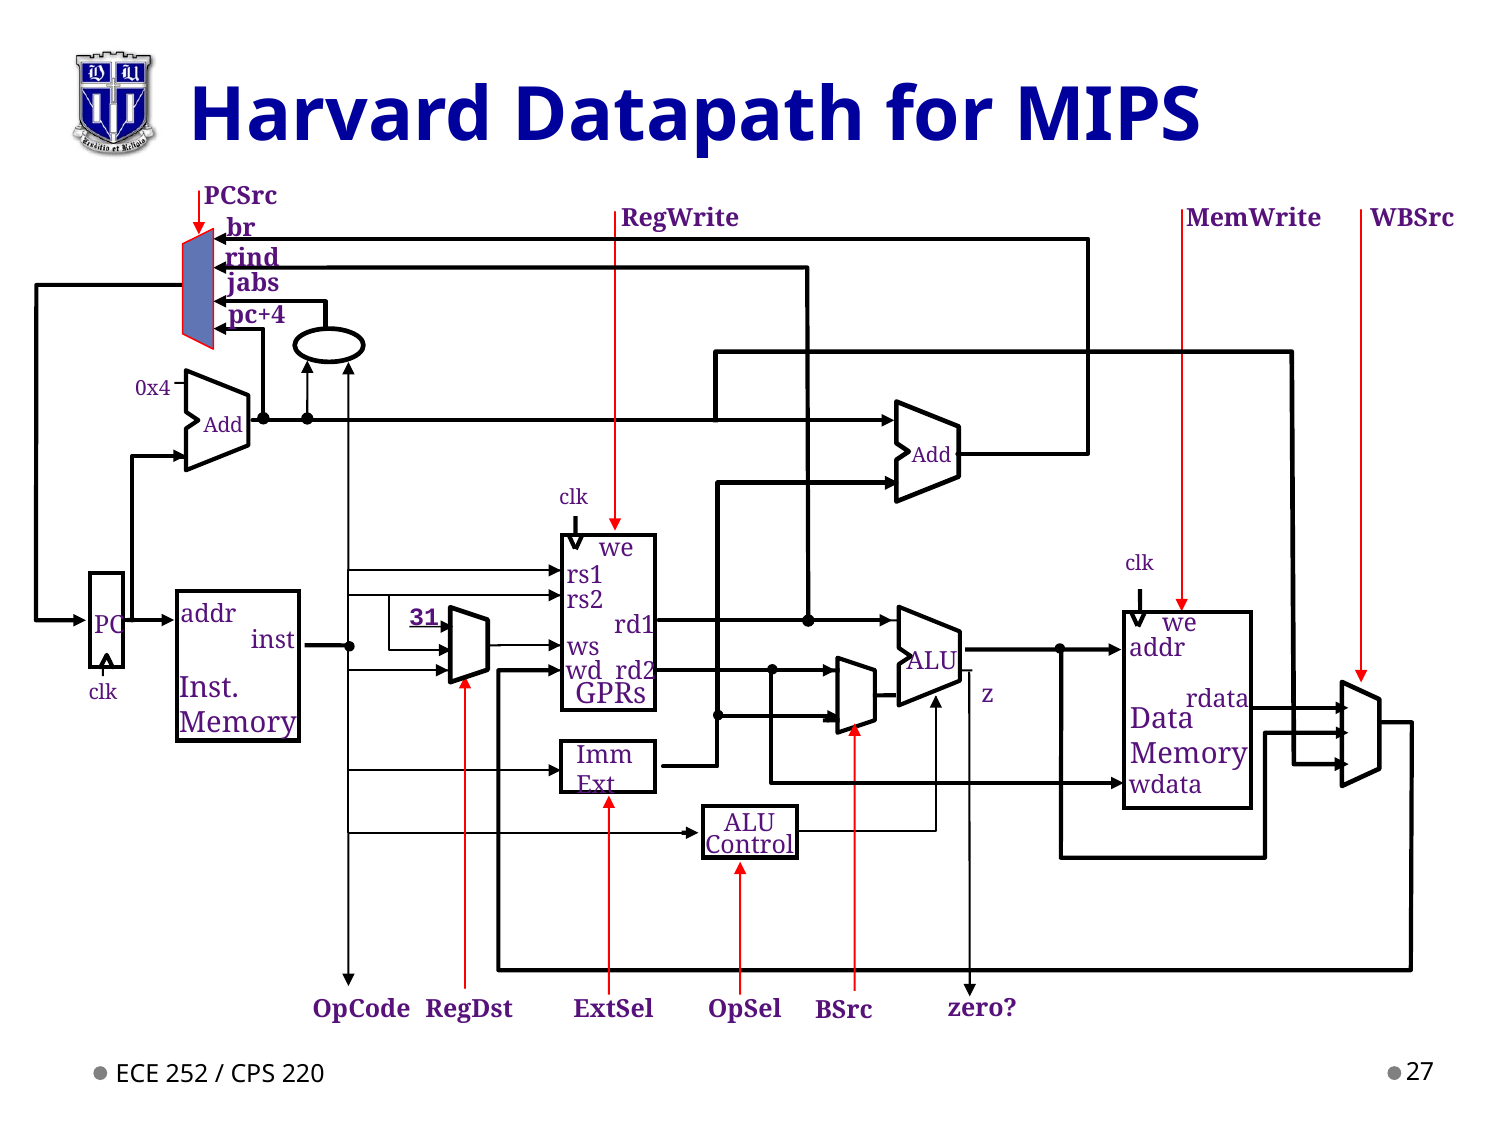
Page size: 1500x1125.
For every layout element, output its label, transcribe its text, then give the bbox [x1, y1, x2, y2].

picture [62, 45, 163, 161]
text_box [35, 171, 1469, 1031]
footer ECE 252 / CPS 220 [108, 1042, 576, 1103]
text_box Harvard Datapath for MIPS [173, 24, 1475, 163]
slide_number 27 [1401, 1042, 1494, 1103]
